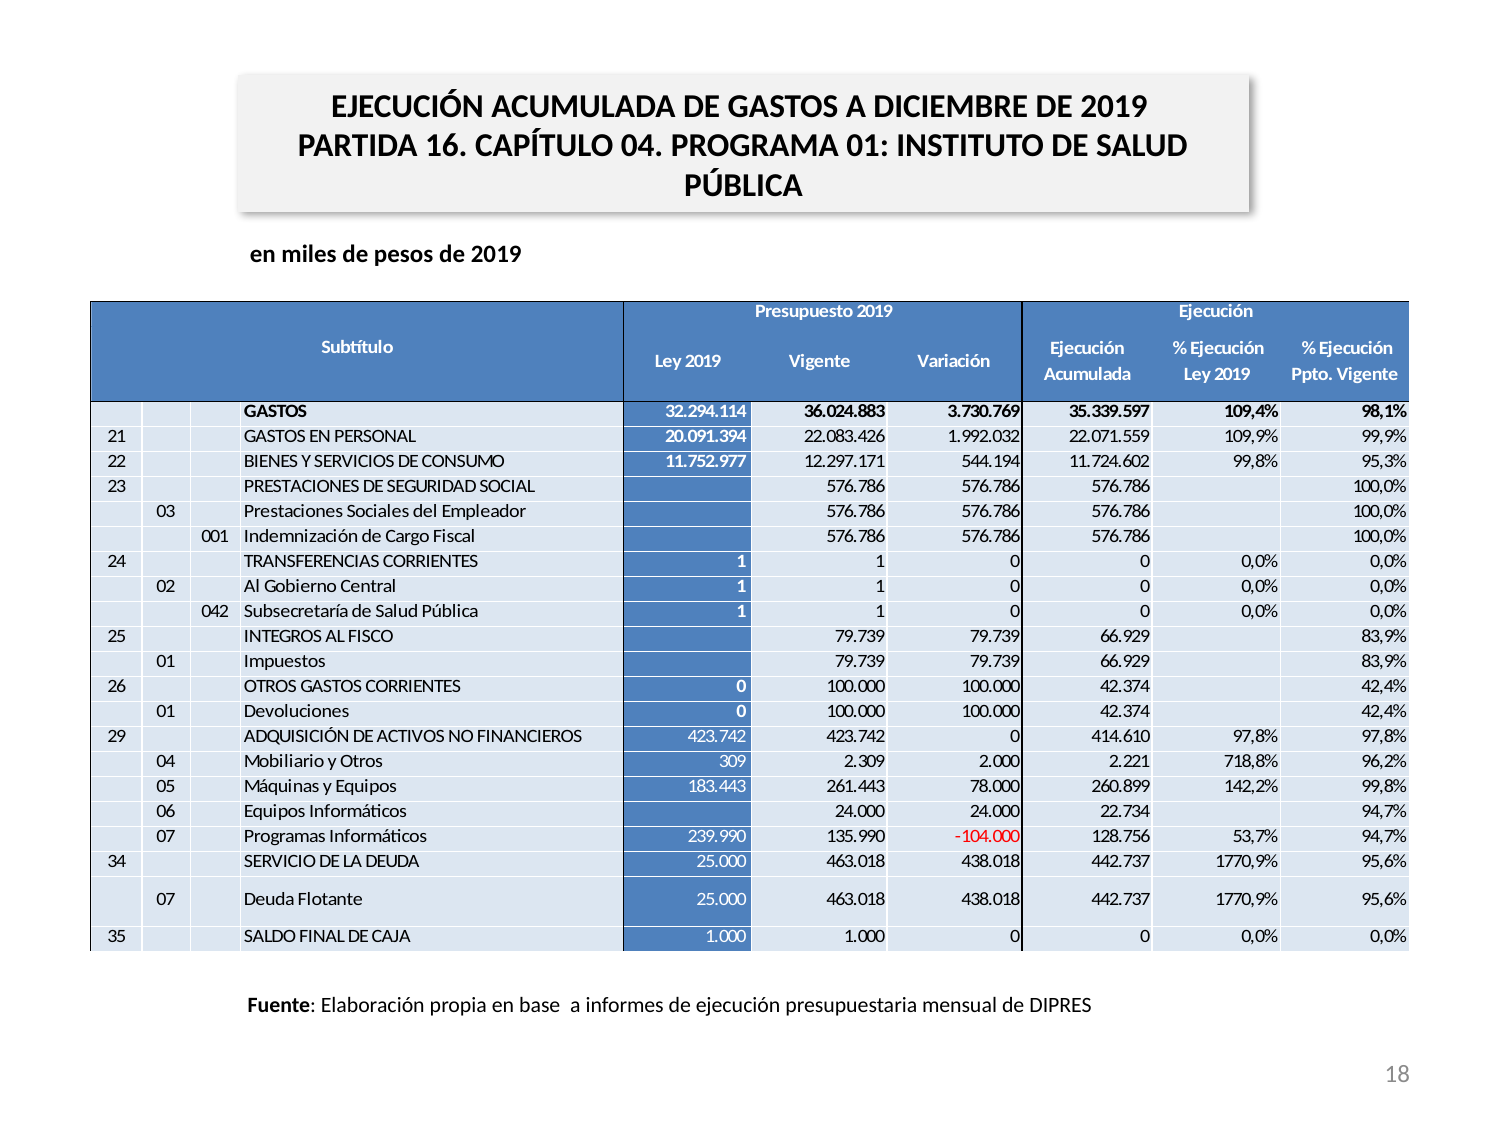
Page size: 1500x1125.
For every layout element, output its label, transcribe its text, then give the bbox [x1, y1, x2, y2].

slide_number 18 [1074, 1042, 1425, 1103]
text_box Fuente: Elaboración propia en base a informes de ejecución presupuestaria mensual de DIPRES [232, 983, 1268, 1044]
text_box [89, 300, 1411, 953]
text_box en miles de pesos de 2019 [235, 229, 1248, 299]
text_box EJECUCIÓN ACUMULADA DE GASTOS A DICIEMBRE DE 2019 PARTIDA 16. CAPÍTULO 04. PROGRAMA 01: INSTITUTO DE SALUD PÚBLICA [238, 75, 1249, 212]
